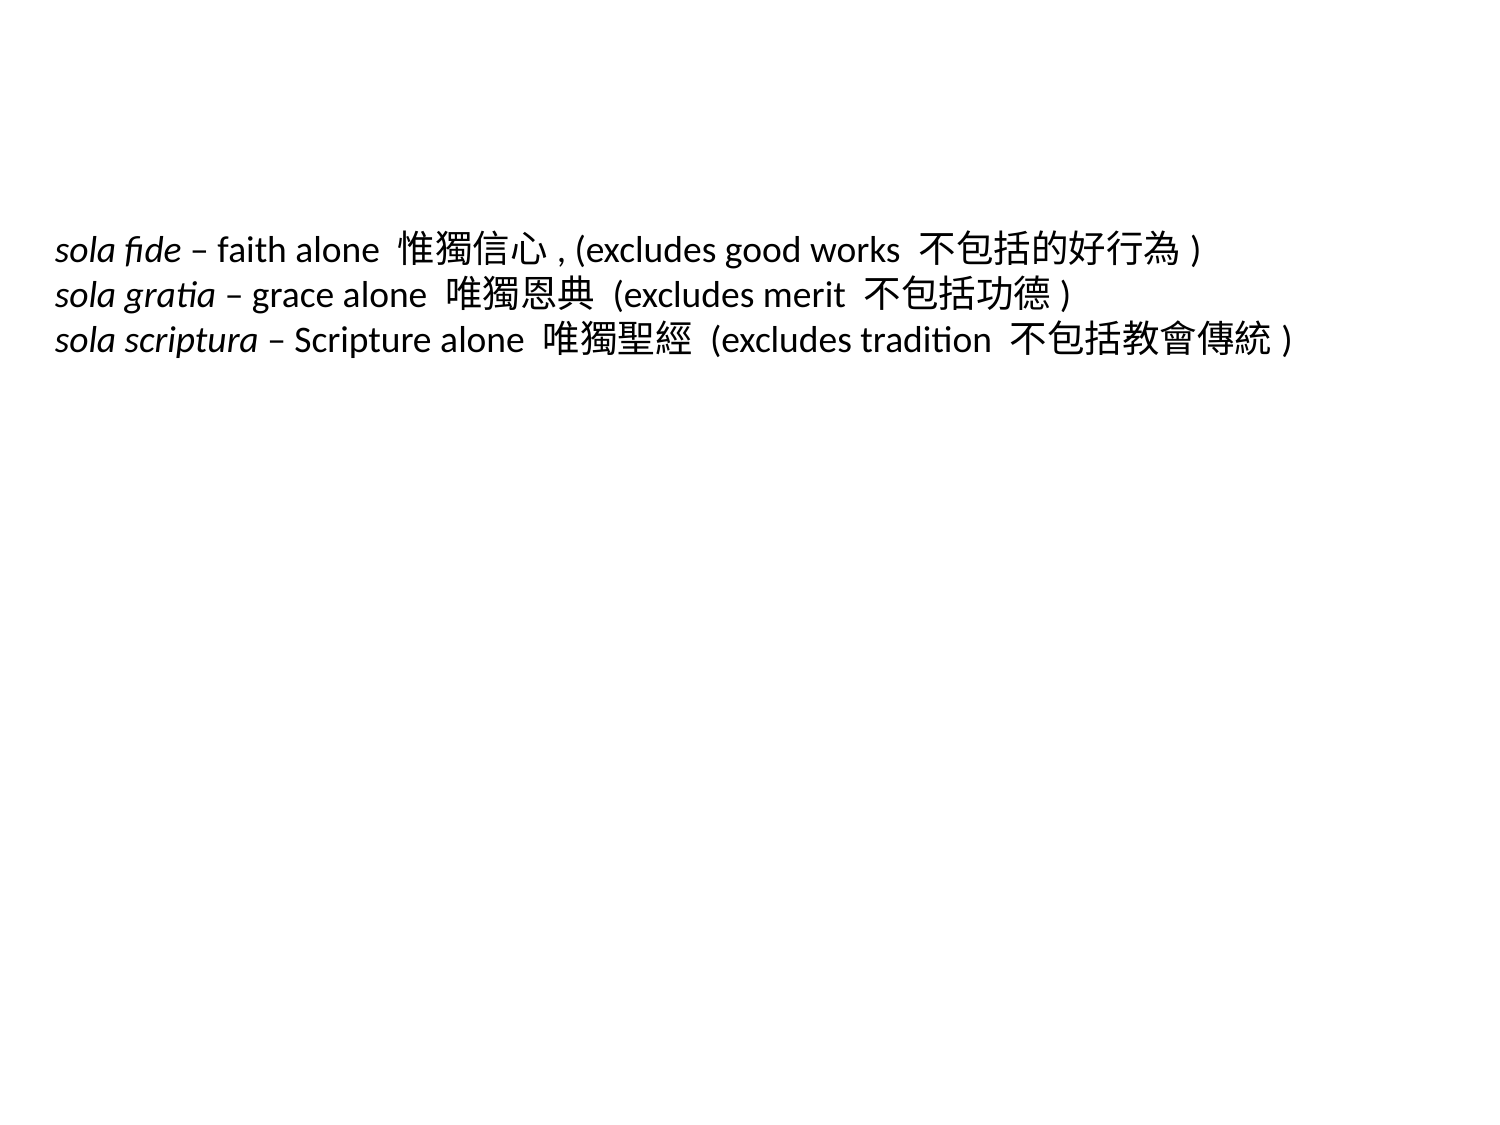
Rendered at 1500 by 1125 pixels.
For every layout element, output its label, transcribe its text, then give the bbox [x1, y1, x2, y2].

text_box sola fide – faith alone 惟獨信心, (excludes good works 不包括的好行為) sola gratia – grace alone 唯獨恩典 (excludes merit 不包括功德) sola scriptura – Scripture alone 唯獨聖經 (excludes tradition 不包括教會傳統) [40, 217, 1361, 581]
